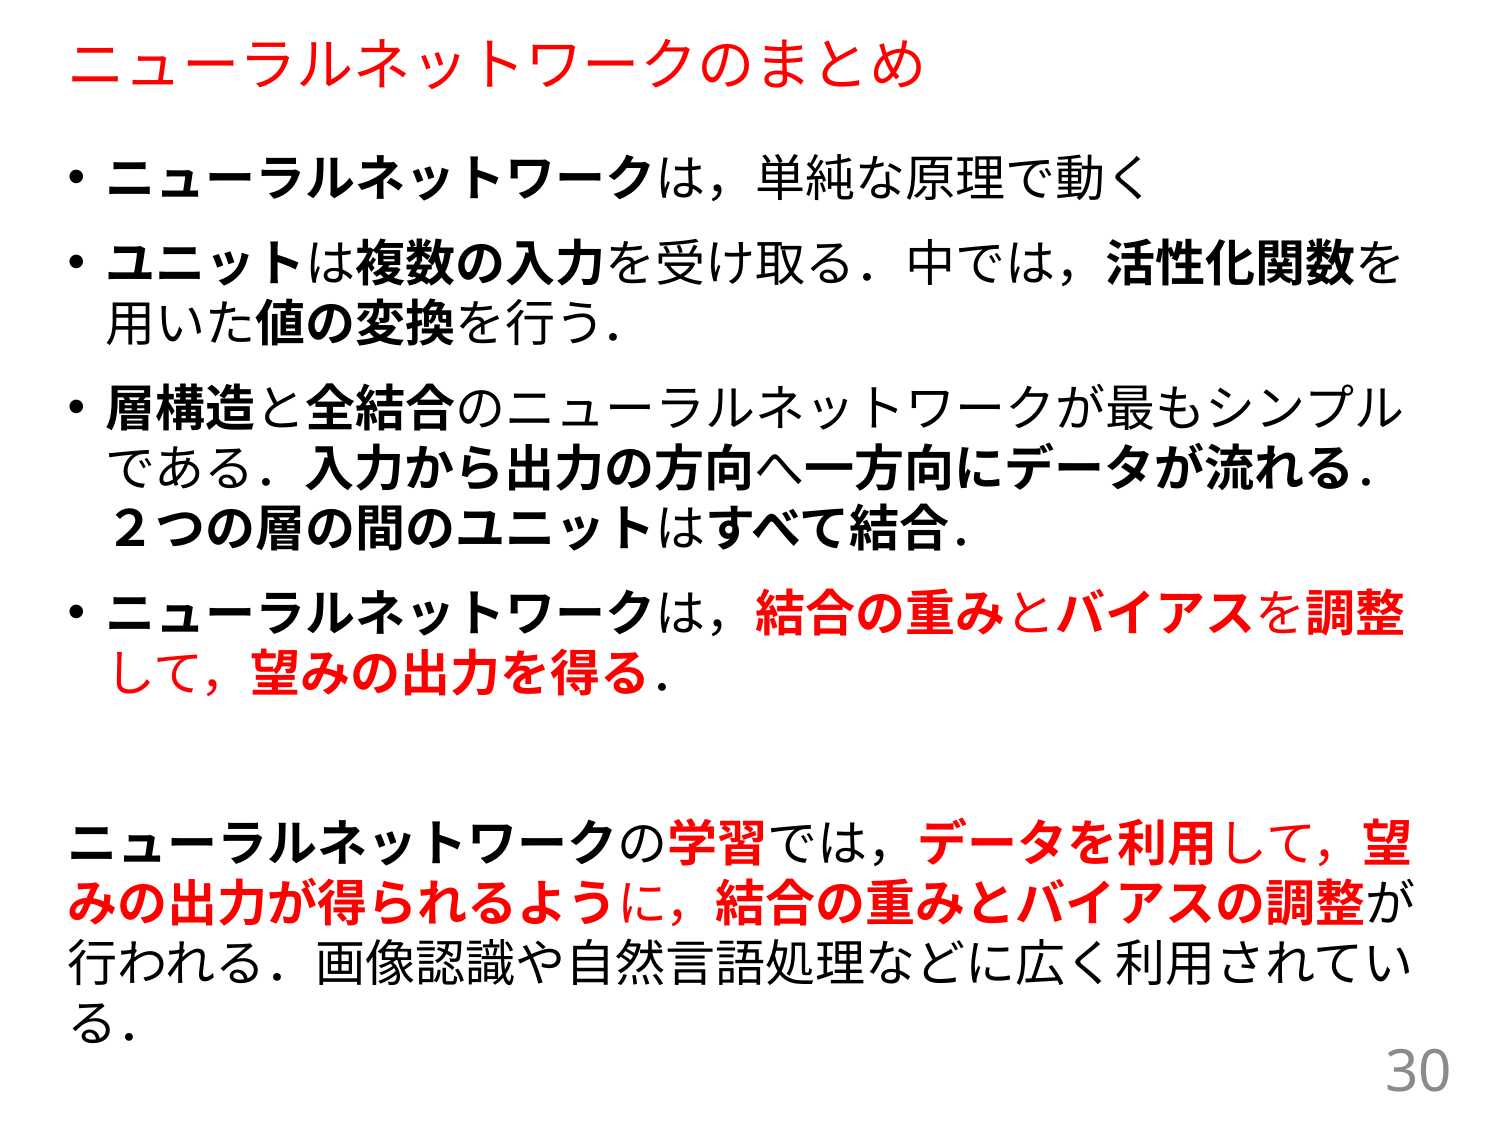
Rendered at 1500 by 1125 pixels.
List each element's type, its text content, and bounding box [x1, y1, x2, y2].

list ニューラルネットワークは，単純な原理で動く ユニットは複数の入力を受け取る．中では，活性化関数を用いた値の変換を行う． 層構造と全結合のニューラルネットワークが最もシンプルである．入力から出力の方向へ一方向にデータが流れる．２つの層の間のユニットはすべて結合． ニューラルネットワークは，結合の重みとバイアスを調整して，望みの出力を得る． ニューラルネットワークの学習では，データを利用して，望みの出力が得られるように，結合の重みとバイアスの調整が行われる．画像認識や自然言語処理などに広く利用されている． [52, 138, 1441, 1103]
title ニューラルネットワークのまとめ [52, 28, 1441, 106]
slide_number 30 [1129, 1042, 1467, 1103]
